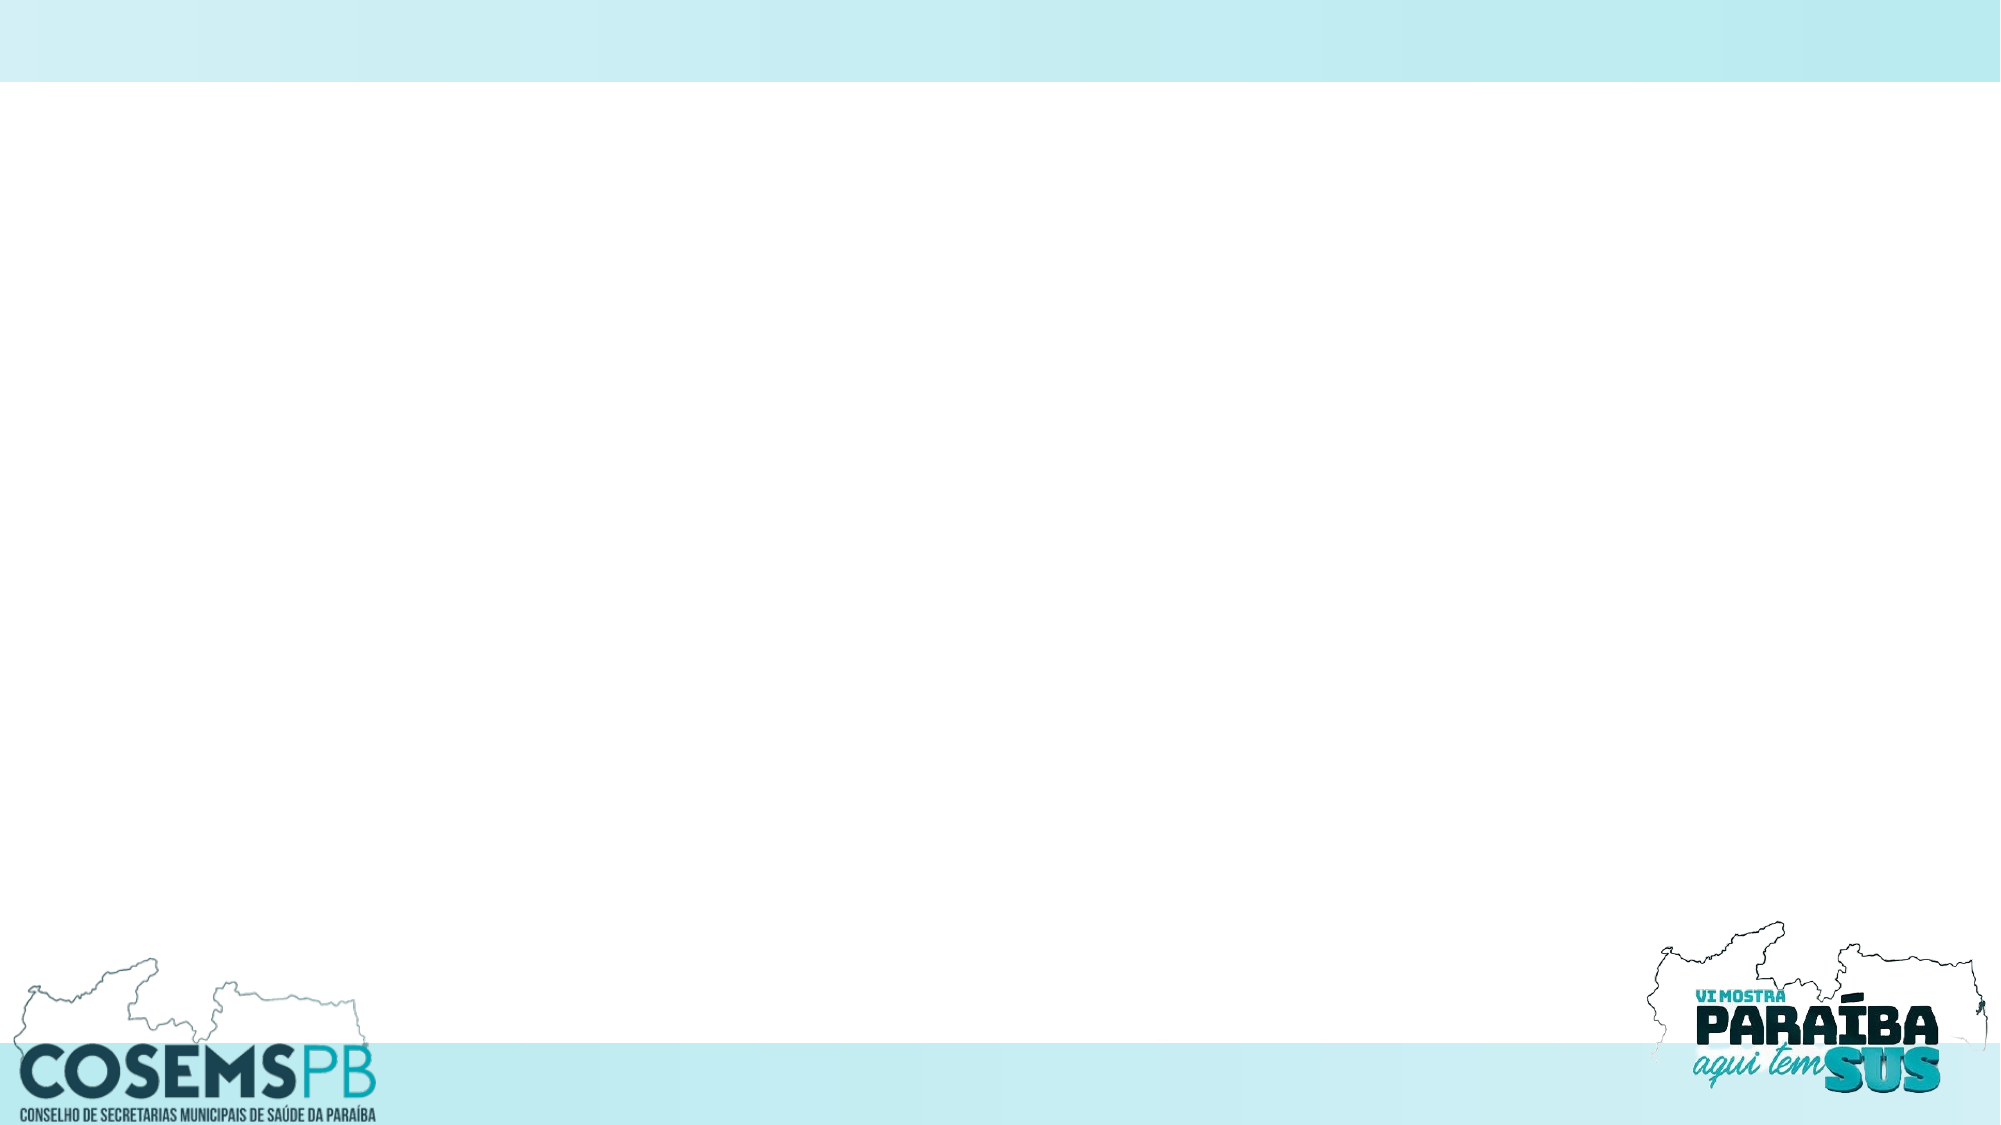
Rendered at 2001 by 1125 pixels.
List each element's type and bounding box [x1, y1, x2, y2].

picture [1637, 907, 2000, 1125]
picture [13, 956, 377, 1124]
